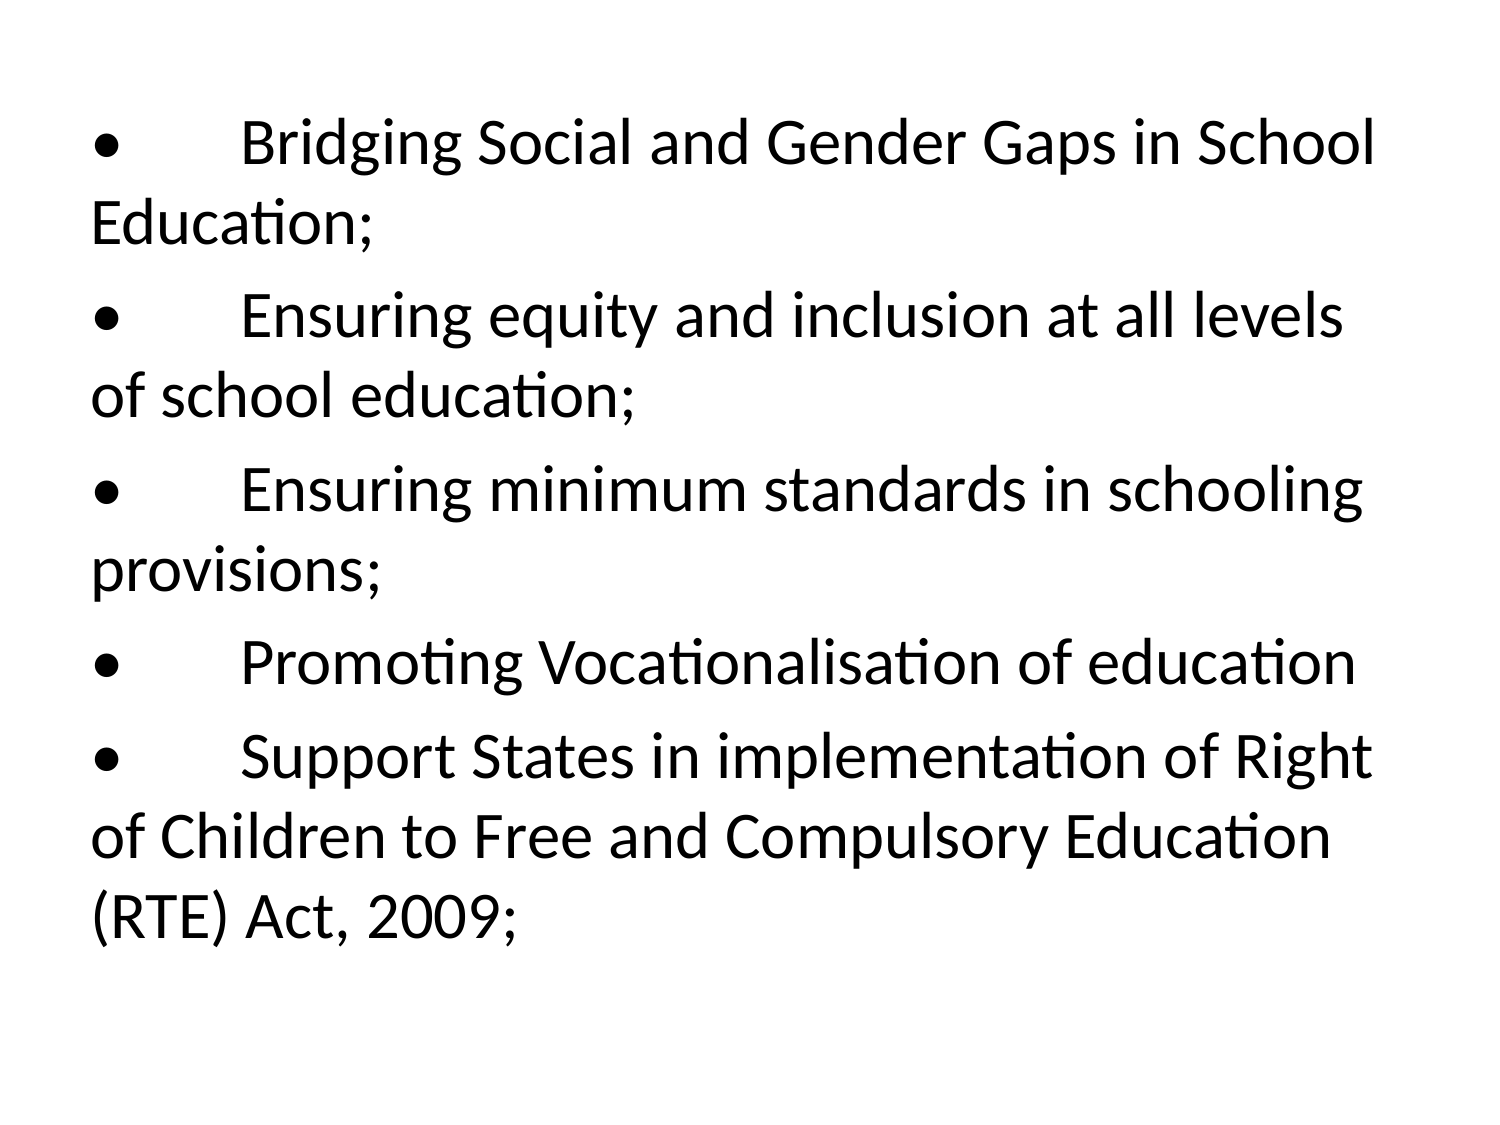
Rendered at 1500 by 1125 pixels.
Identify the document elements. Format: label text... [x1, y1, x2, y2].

list • Bridging Social and Gender Gaps in School Education; • Ensuring equity and inclusion at all levels of school education; • Ensuring minimum standards in schooling provisions; • Promoting Vocationalisation of education • Support States in implementation of Right of Children to Free and Compulsory Education (RTE) Act, 2009; [75, 90, 1425, 1005]
